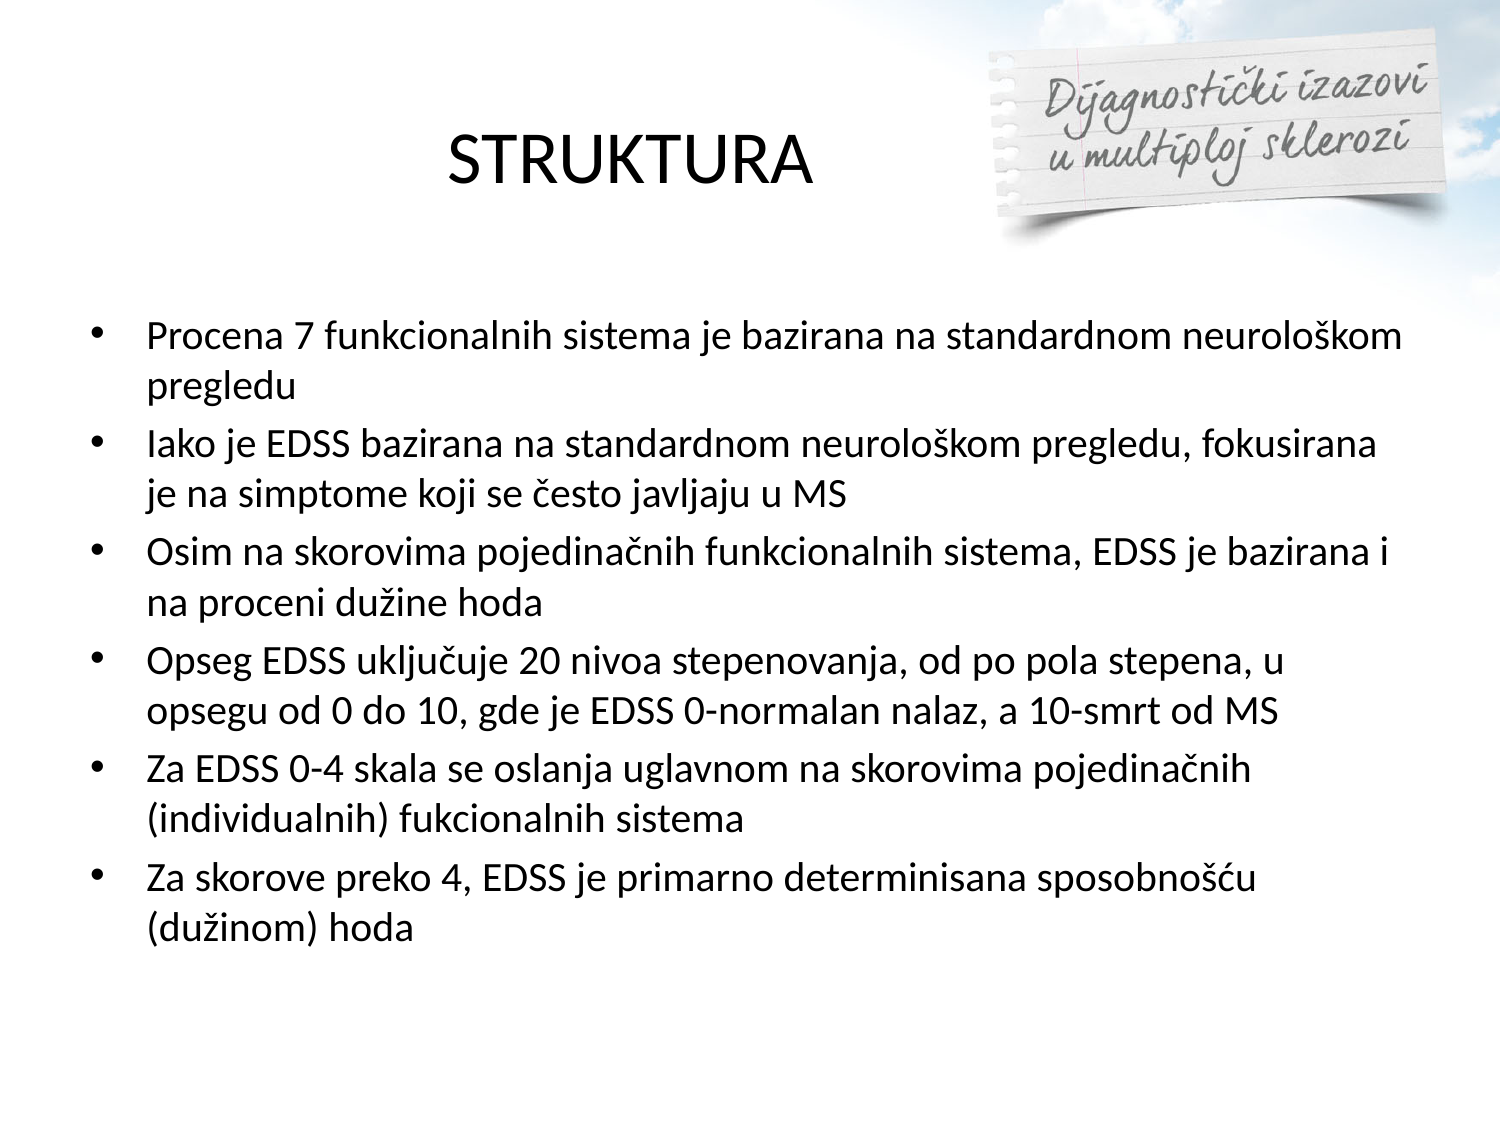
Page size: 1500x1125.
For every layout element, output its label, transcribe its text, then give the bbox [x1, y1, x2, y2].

title STRUKTURA [74, 44, 1188, 263]
list Procena 7 funkcionalnih sistema je bazirana na standardnom neurološkom pregledu Iako je EDSS bazirana na standardnom neurološkom pregledu, fokusirana je na simptome koji se često javljaju u MS Osim na skorovima pojedinačnih funkcionalnih sistema, EDSS je bazirana i na proceni dužine hoda Opseg EDSS uključuje 20 nivoa stepenovanja, od po pola stepena, u opsegu od 0 do 10, gde je EDSS 0-normalan nalaz, a 10-smrt od MS Za EDSS 0-4 skala se oslanja uglavnom na skorovima pojedinačnih (individualnih) fukcionalnih sistema Za skorove preko 4, EDSS je primarno determinisana sposobnošću (dužinom) hoda [74, 299, 1426, 1006]
picture [0, 0, 1500, 1125]
